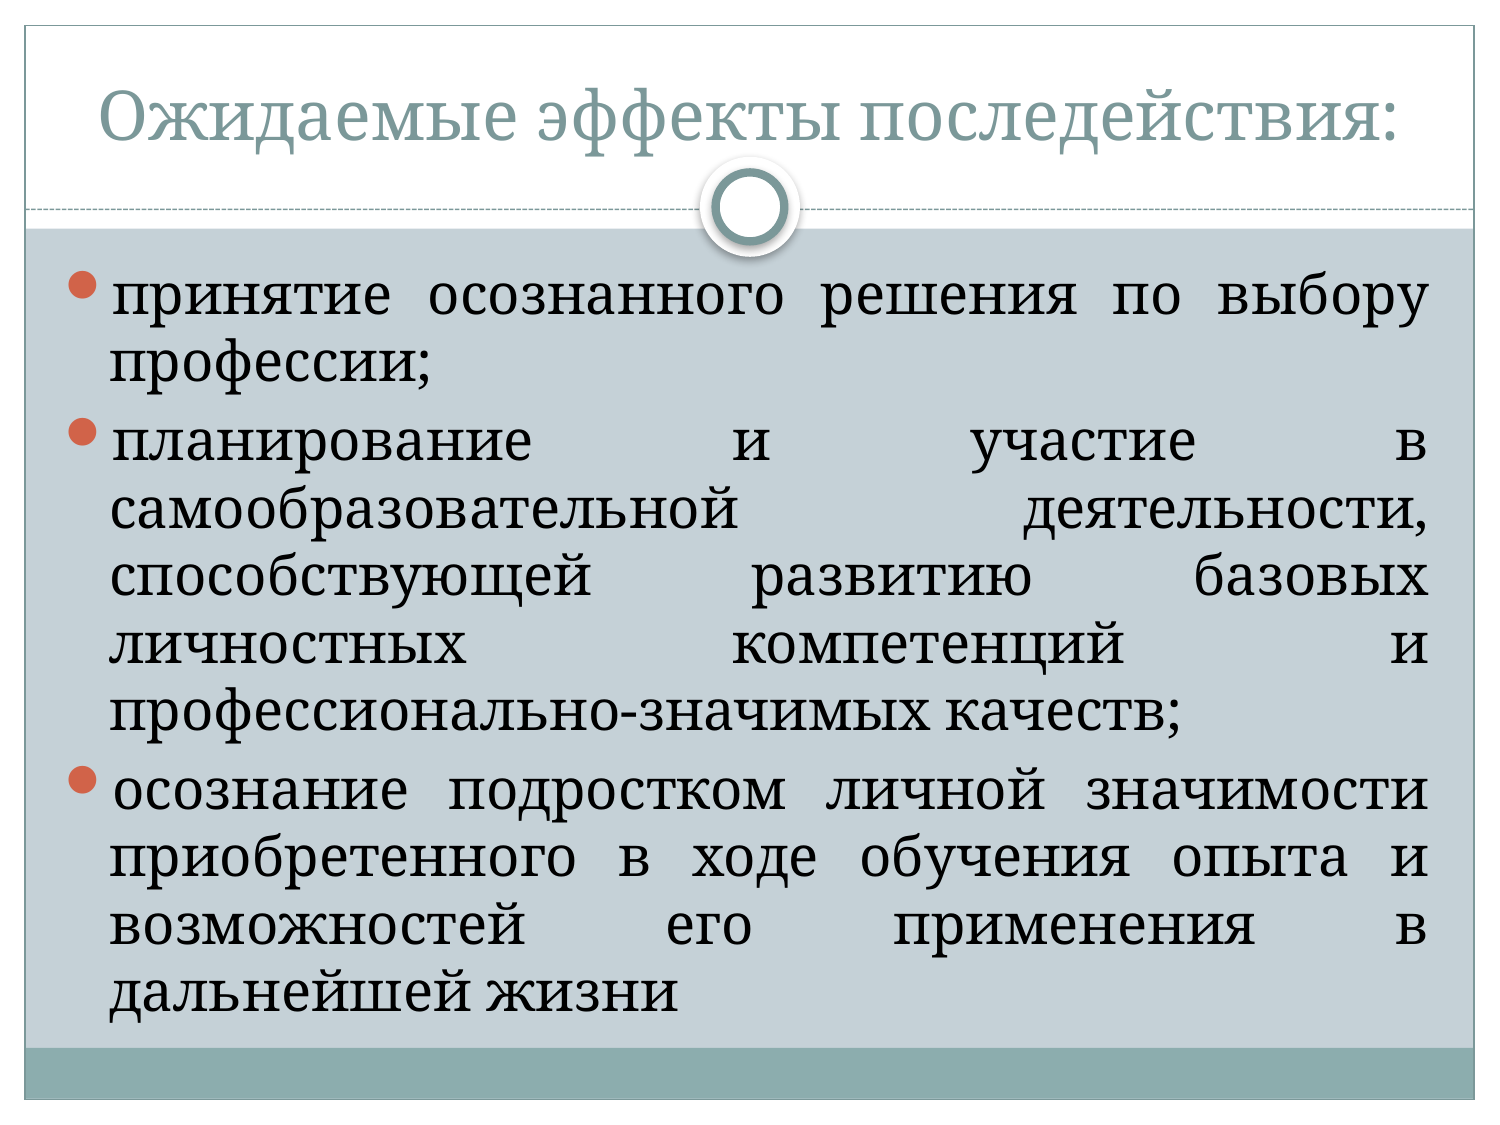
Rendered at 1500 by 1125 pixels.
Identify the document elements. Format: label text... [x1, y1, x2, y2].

title Ожидаемые эффекты последействия: [49, 37, 1450, 162]
list принятие осознанного решения по выбору профессии; планирование и участие в самообразовательной деятельности, способствующей развитию базовых личностных компетенций и профессионально-значимых качеств; осознание подростком личной значимости приобретенного в ходе обучения опыта и возможностей его применения в дальнейшей жизни [49, 250, 1445, 1001]
